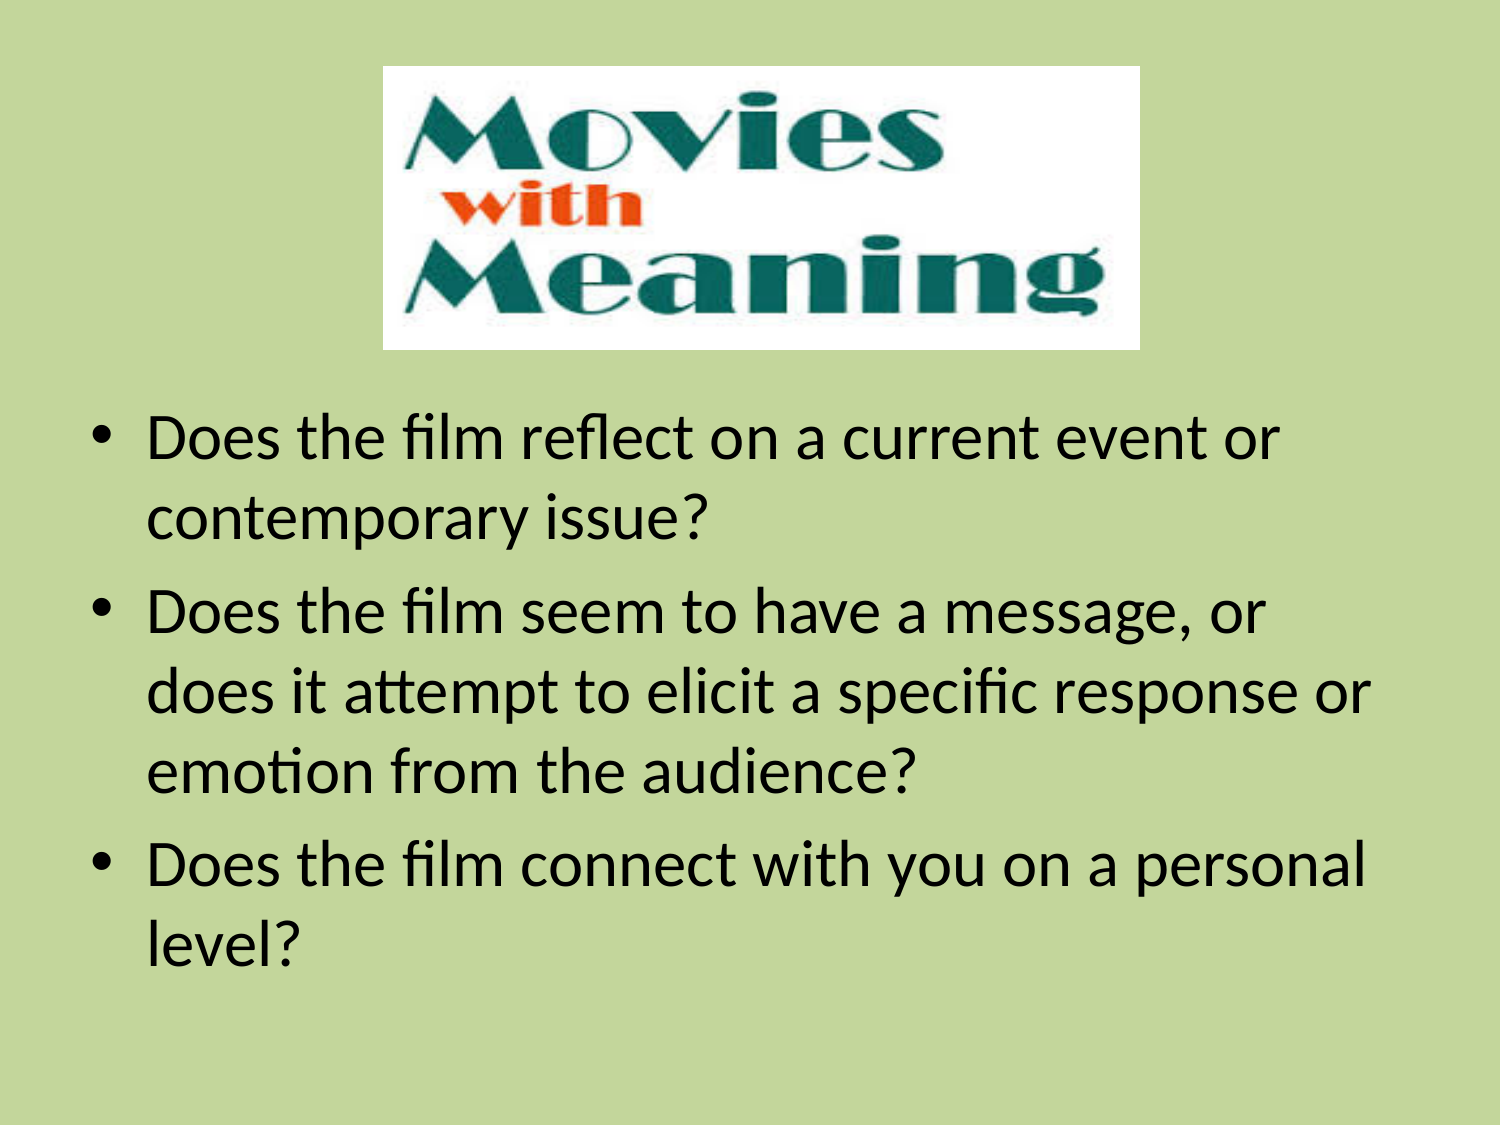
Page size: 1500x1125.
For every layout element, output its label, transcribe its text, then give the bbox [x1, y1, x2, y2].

picture [383, 66, 1140, 351]
list Does the film reflect on a current event or contemporary issue? Does the film seem to have a message, or does it attempt to elicit a specific response or emotion from the audience? Does the film connect with you on a personal level? [75, 385, 1425, 1005]
